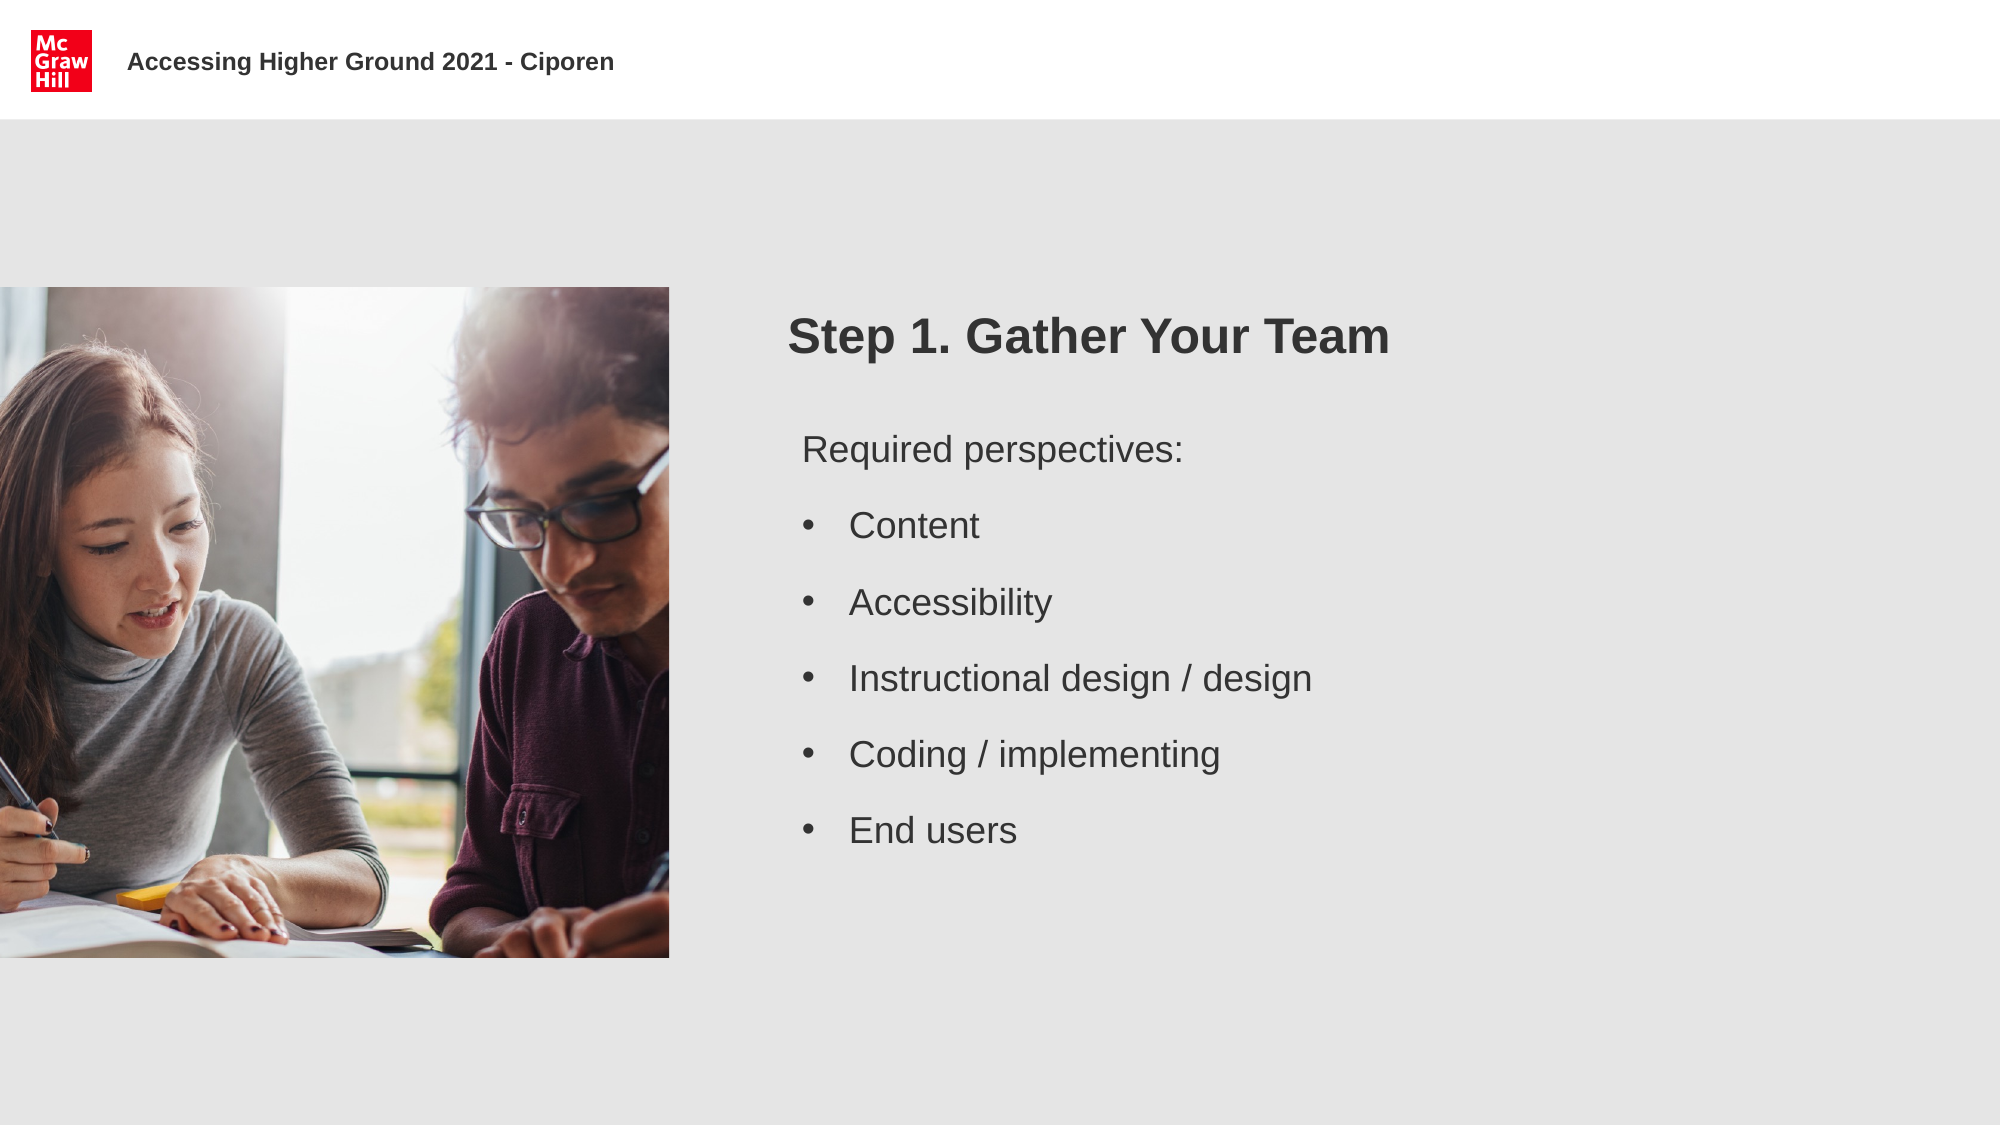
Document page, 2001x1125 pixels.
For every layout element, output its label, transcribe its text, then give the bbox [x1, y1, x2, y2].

picture [0, 286, 670, 959]
list Required perspectives: Content Accessibility Instructional design / design Coding / implementing End users [786, 411, 1875, 958]
footer Accessing Higher Ground 2021 - Ciporen [111, 33, 787, 88]
title Step 1. Gather Your Team [772, 287, 1653, 387]
